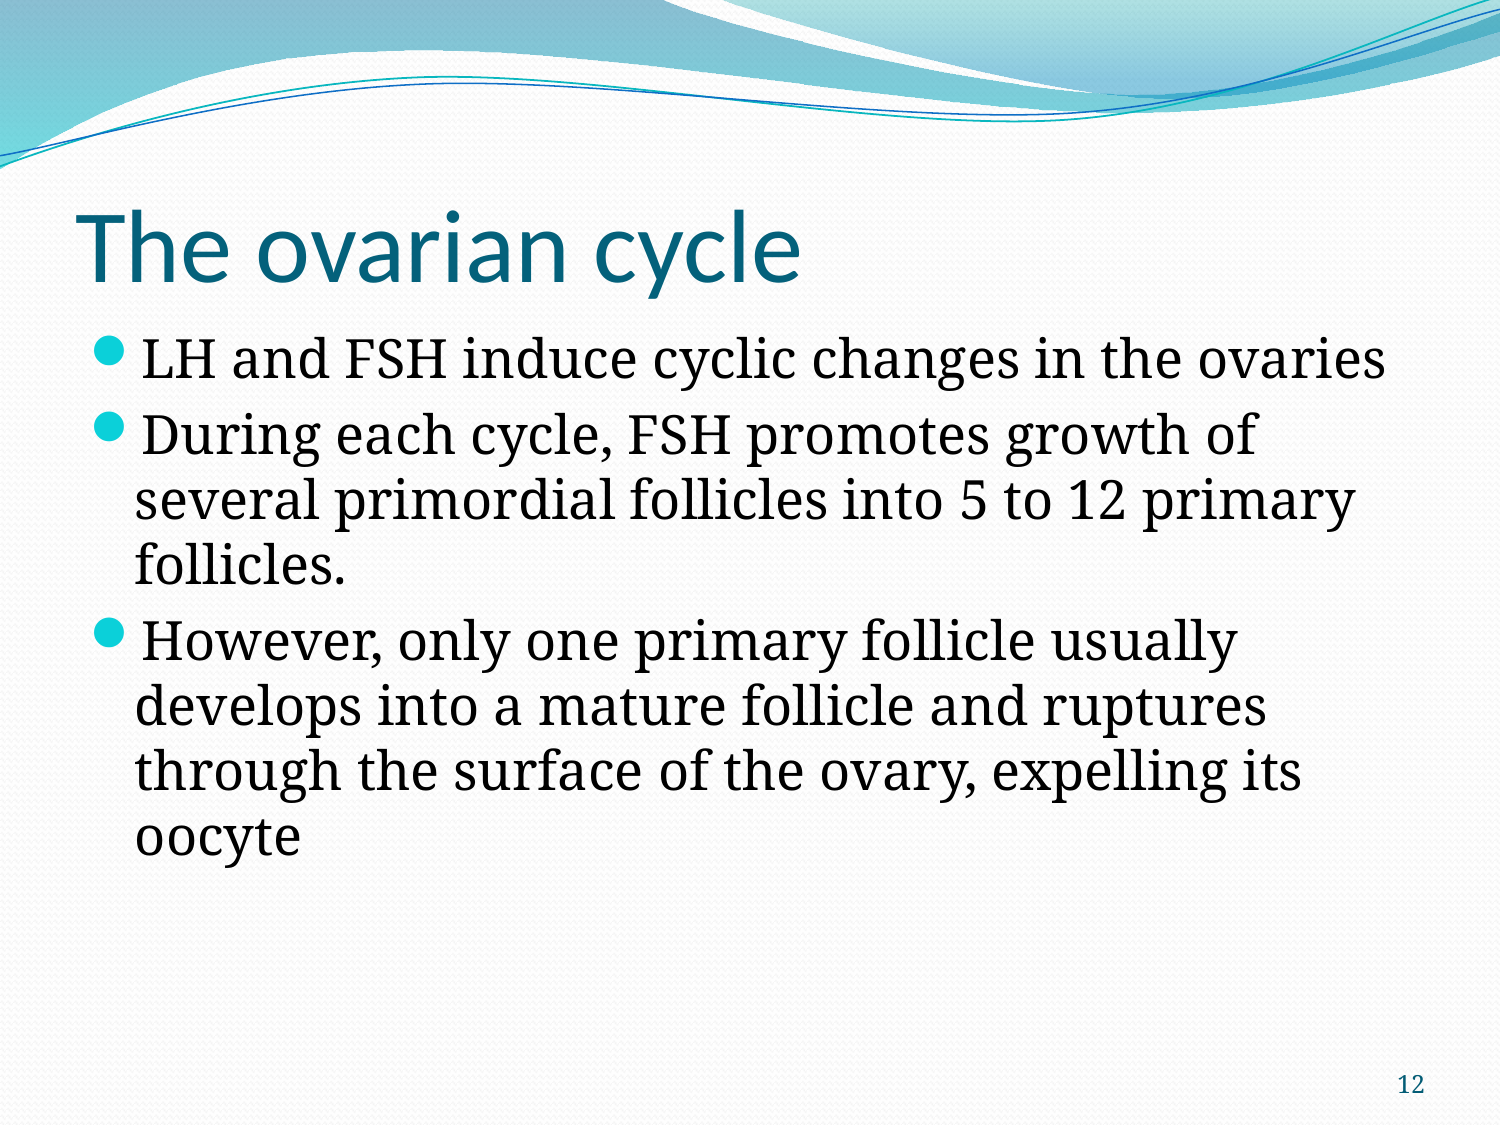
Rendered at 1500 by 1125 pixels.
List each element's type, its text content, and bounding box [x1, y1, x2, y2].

list LH and FSH induce cyclic changes in the ovaries During each cycle, FSH promotes growth of several primordial follicles into 5 to 12 primary follicles. However, only one primary follicle usually develops into a mature follicle and ruptures through the surface of the ovary, expelling its oocyte [75, 317, 1425, 1038]
slide_number 12 [1299, 1042, 1425, 1103]
title The ovarian cycle [75, 115, 1425, 303]
